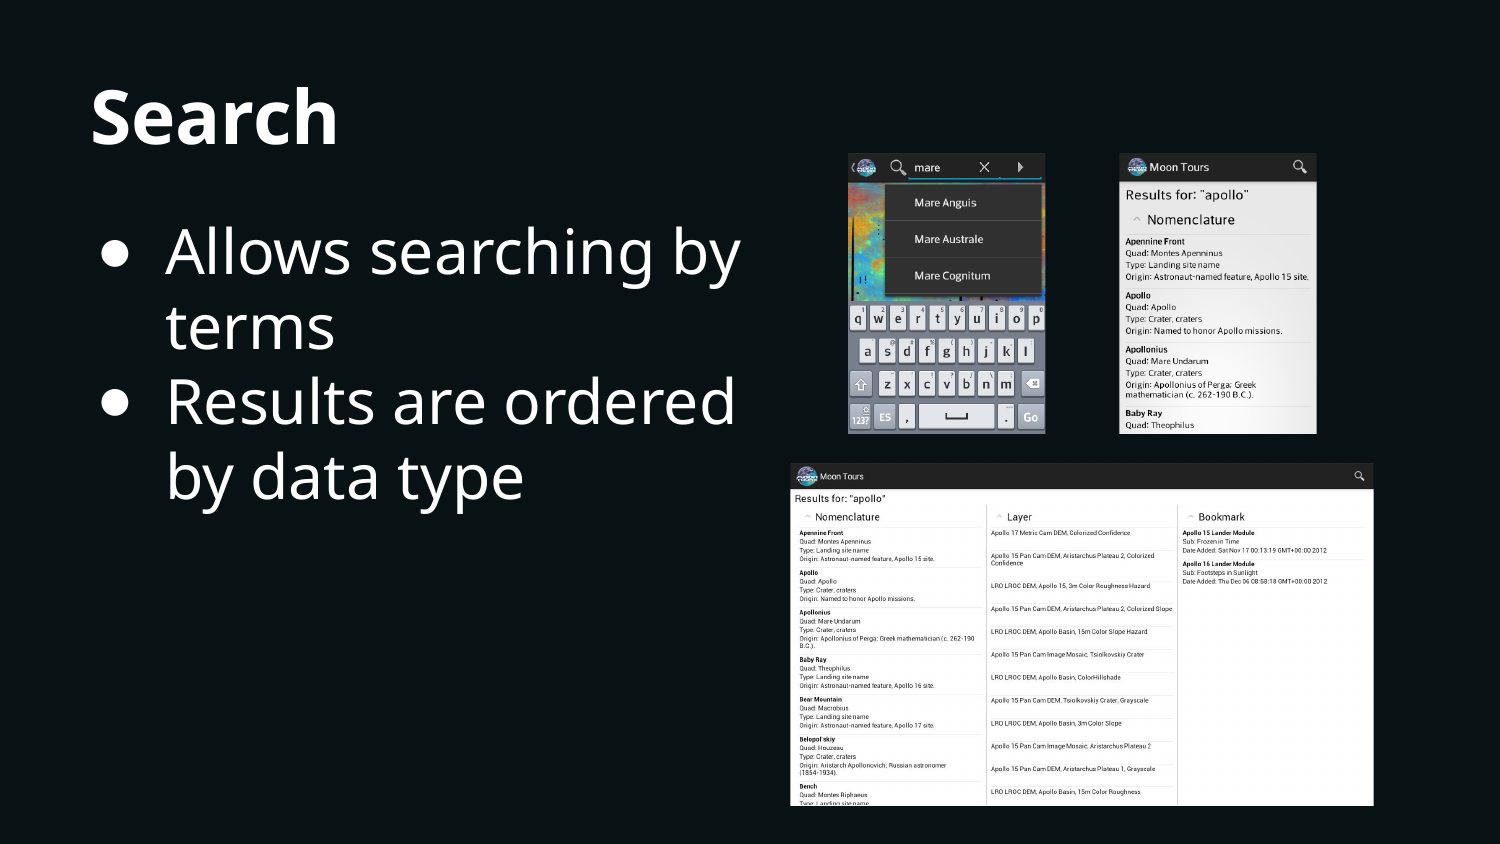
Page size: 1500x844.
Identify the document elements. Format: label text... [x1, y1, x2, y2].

picture [847, 152, 1046, 434]
list Allows searching by terms Results are ordered by data type [75, 196, 760, 808]
title Search [75, 33, 1425, 175]
picture [790, 463, 1375, 806]
picture [1118, 152, 1317, 434]
